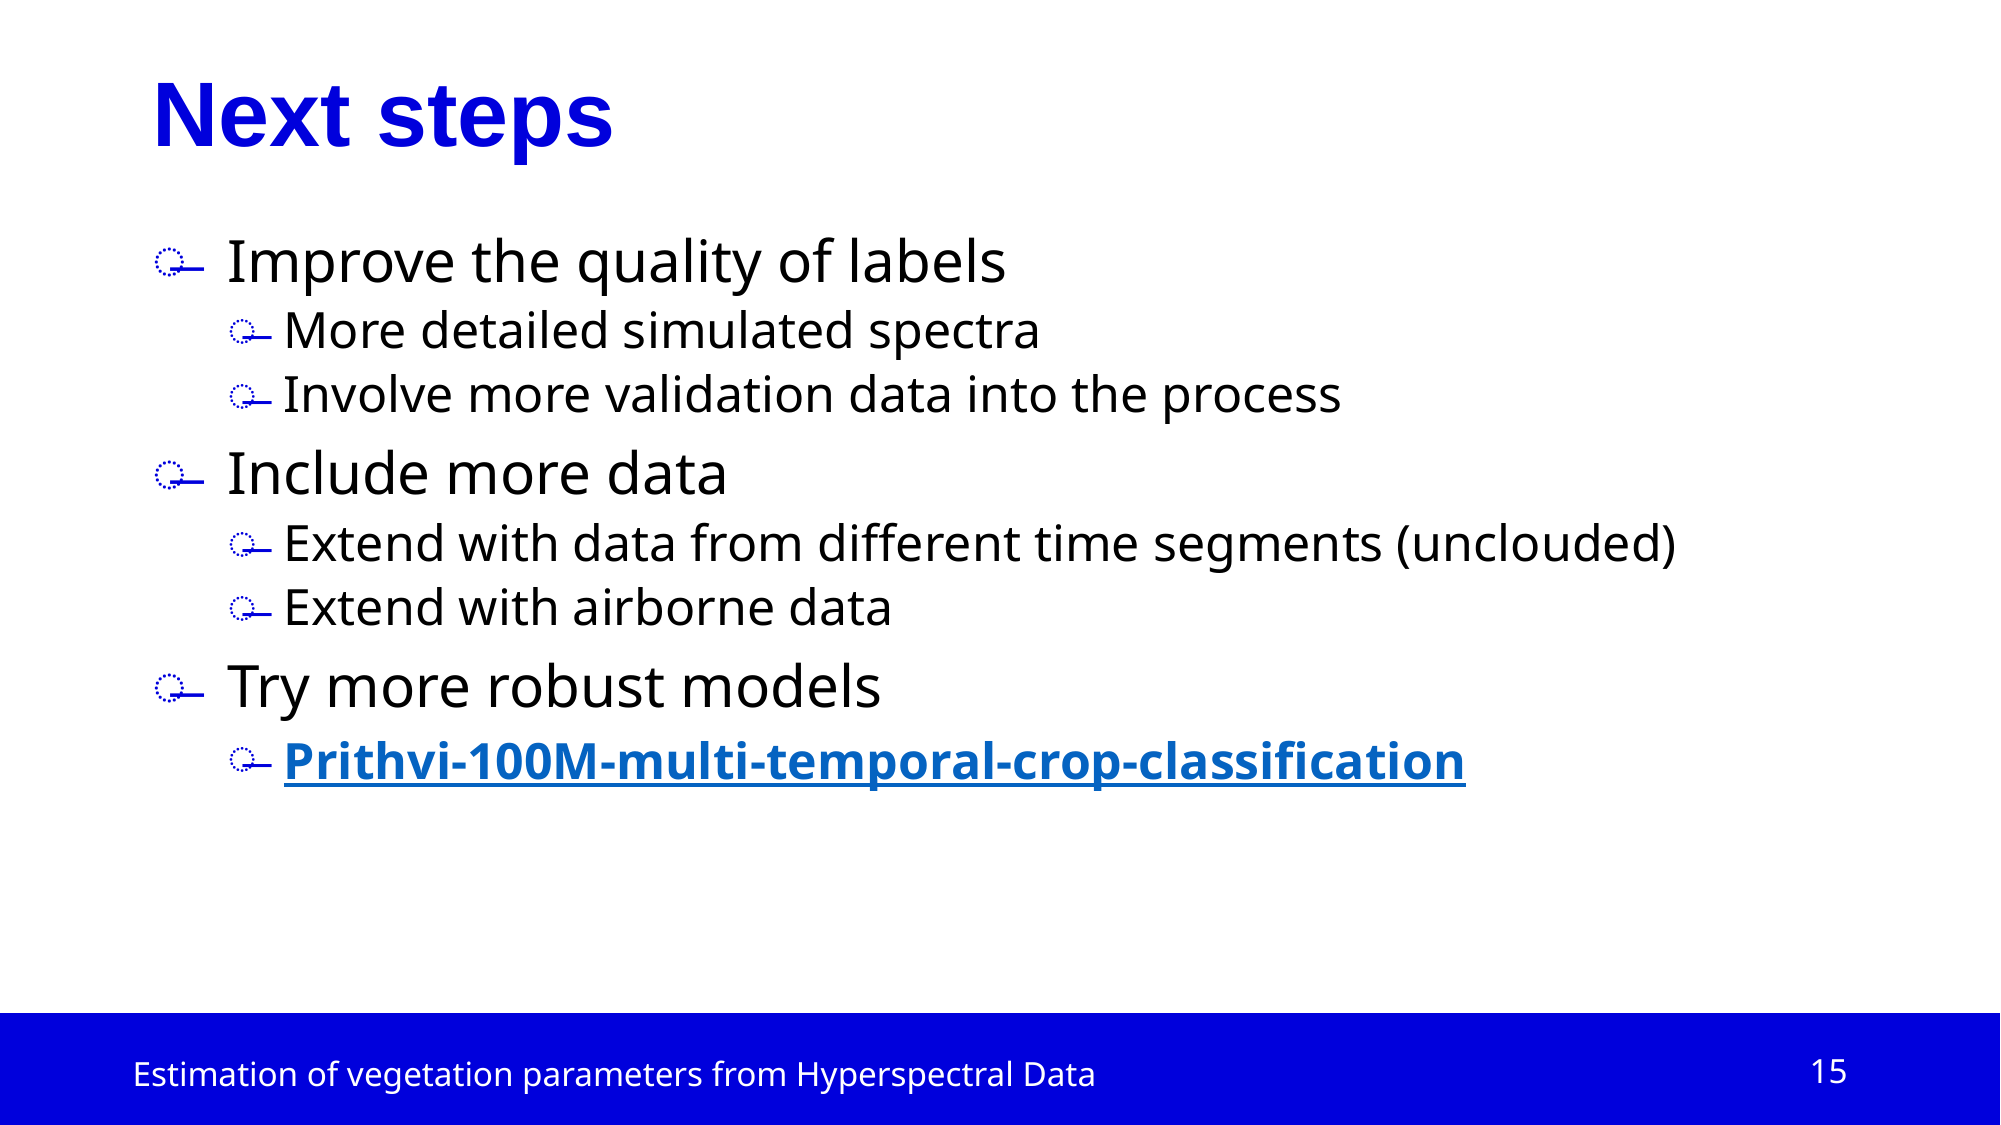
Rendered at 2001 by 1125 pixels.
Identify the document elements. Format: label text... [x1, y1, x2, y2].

slide_number 15 [1412, 1042, 1863, 1103]
footer Estimation of vegetation parameters from Hyperspectral Data [117, 1042, 1412, 1103]
title Next steps [137, 59, 1863, 176]
list Improve the quality of labels More detailed simulated spectra Involve more validation data into the process Include more data Extend with data from different time segments (unclouded) Extend with airborne data Try more robust models Prithvi-100M-multi-temporal-crop-classification [137, 224, 1863, 961]
